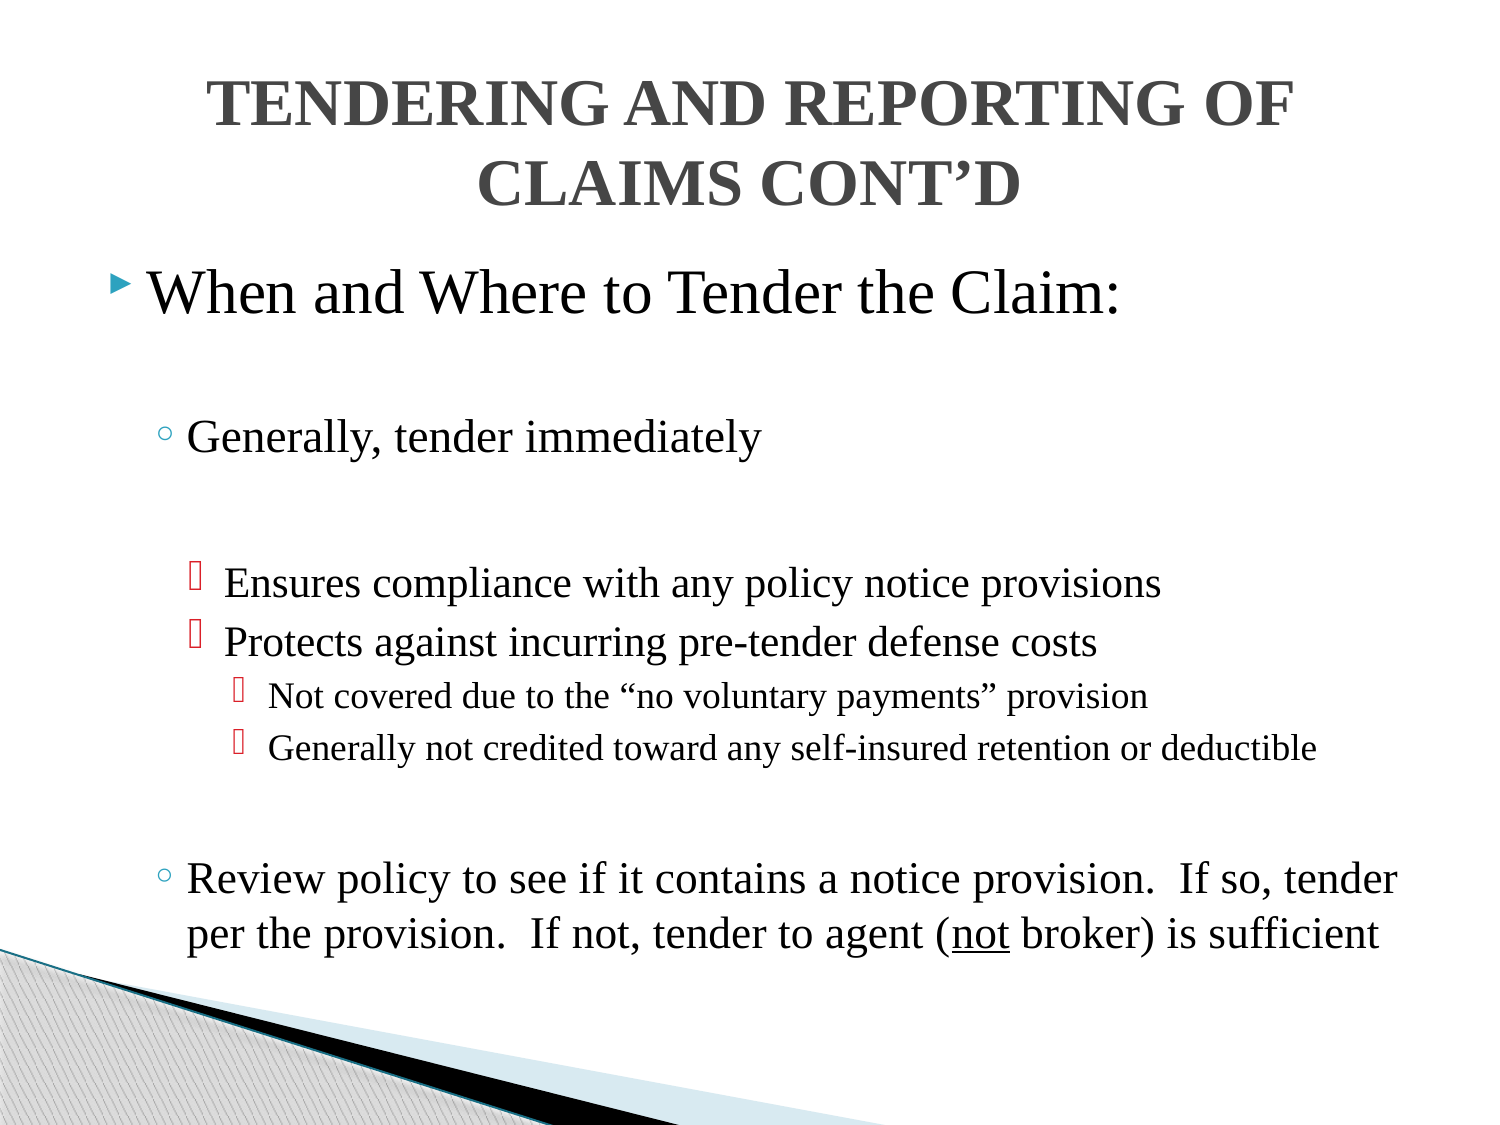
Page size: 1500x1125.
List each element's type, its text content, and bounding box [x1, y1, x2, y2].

list When and Where to Tender the Claim: Generally, tender immediately Ensures compliance with any policy notice provisions Protects against incurring pre-tender defense costs Not covered due to the “no voluntary payments” provision Generally not credited toward any self-insured retention or deductible Review policy to see if it contains a notice provision. If so, tender per the provision. If not, tender to agent (not broker) is sufficient [75, 243, 1425, 1025]
title TENDERING AND REPORTING OF CLAIMS CONT’D [75, 45, 1425, 233]
